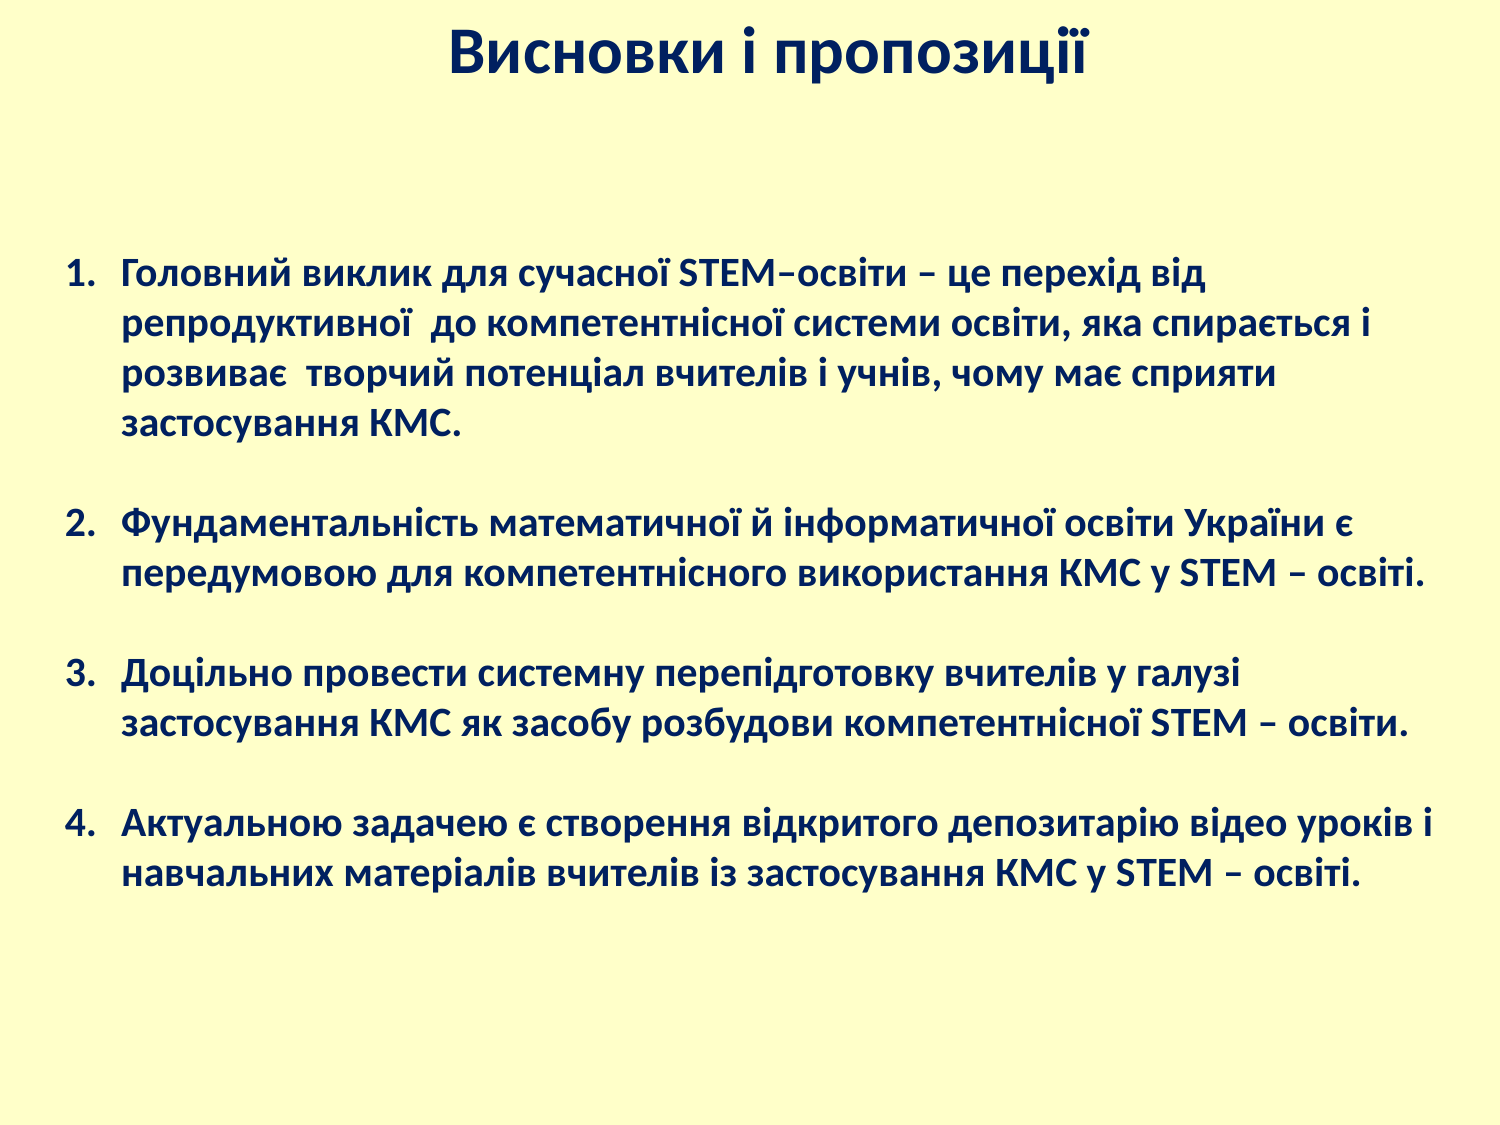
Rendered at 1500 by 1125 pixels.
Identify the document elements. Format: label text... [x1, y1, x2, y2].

text_box Головний виклик для сучасної STEM–освіти – це перехід від репродуктивної до компетентнісної системи освіти, яка спирається і розвиває творчий потенціал вчителів і учнів, чому має сприяти застосування КМС. Фундаментальність математичної й інформатичної освіти України є передумовою для компетентнісного використання КМС у STEM – освіті. Доцільно провести системну перепідготовку вчителів у галузі застосування КМС як засобу розбудови компетентнісної STEM – освіти. Актуальною задачею є створення відкритого депозитарію відео уроків і навчальних матеріалів вчителів із застосування КМС у STEM – освіті. [50, 237, 1450, 948]
text_box Висновки і пропозиції [37, 0, 1500, 95]
